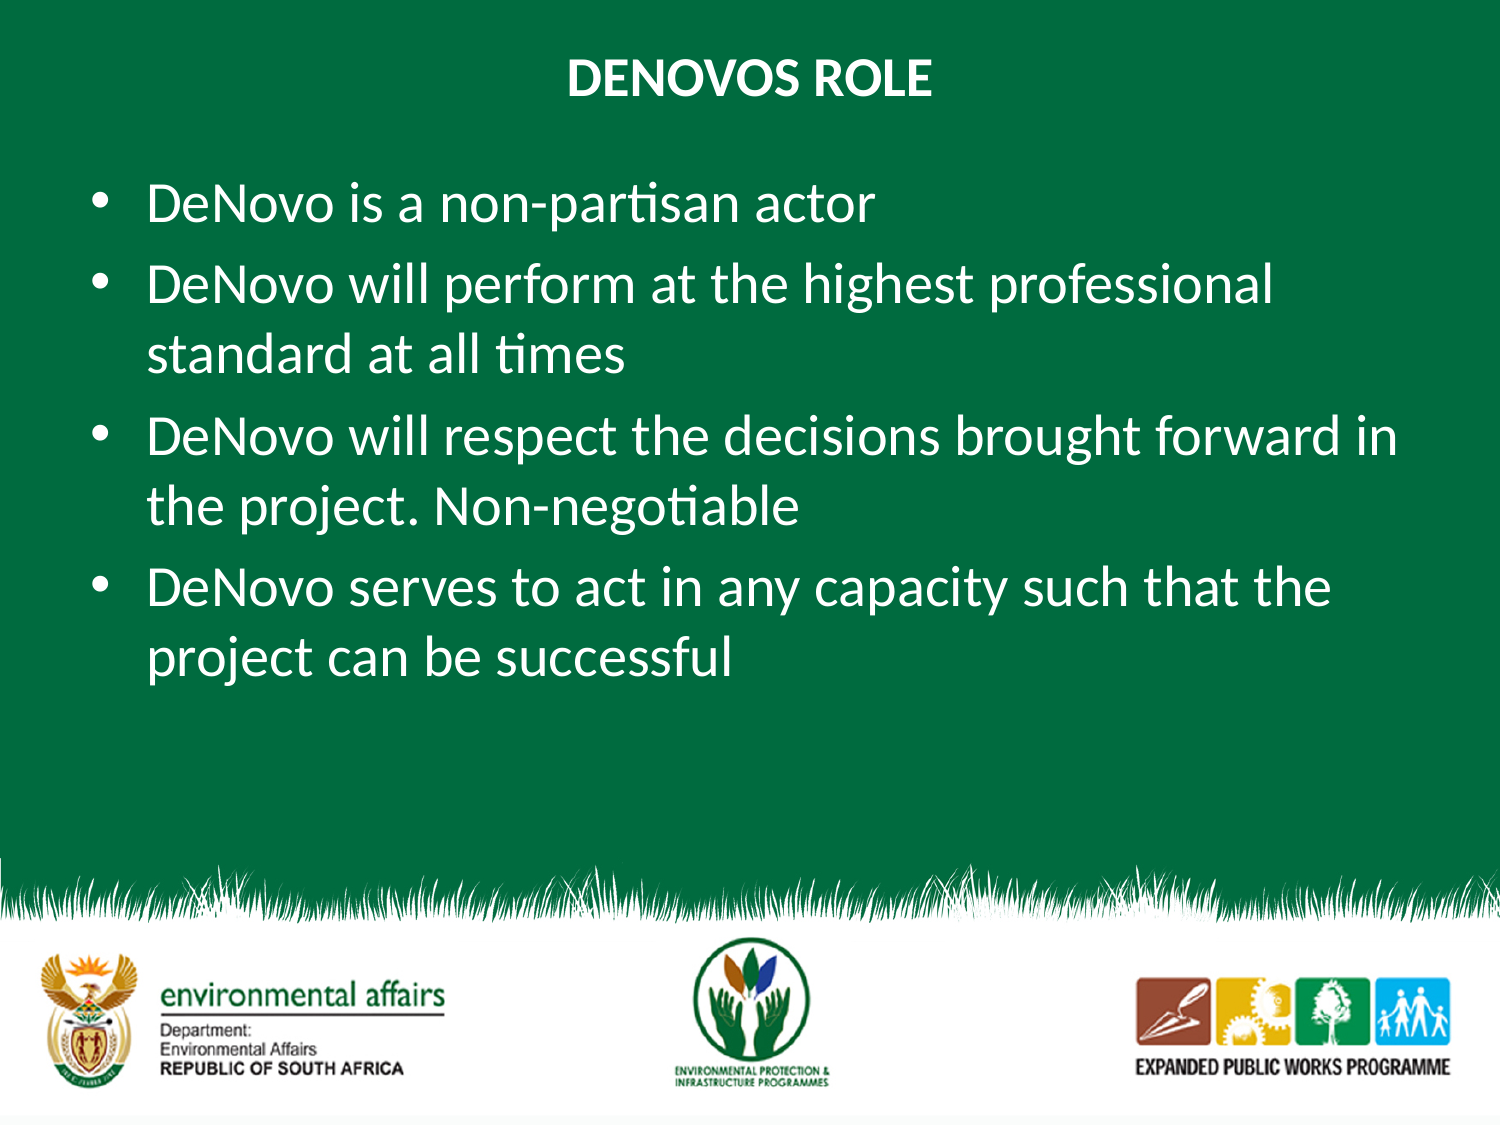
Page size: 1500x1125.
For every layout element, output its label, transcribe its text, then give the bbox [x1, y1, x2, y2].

picture [0, 0, 1500, 1125]
list DeNovo is a non-partisan actor DeNovo will perform at the highest professional standard at all times DeNovo will respect the decisions brought forward in the project. Non-negotiable DeNovo serves to act in any capacity such that the project can be successful [75, 156, 1425, 891]
title DENOVOS ROLE [75, 29, 1425, 132]
